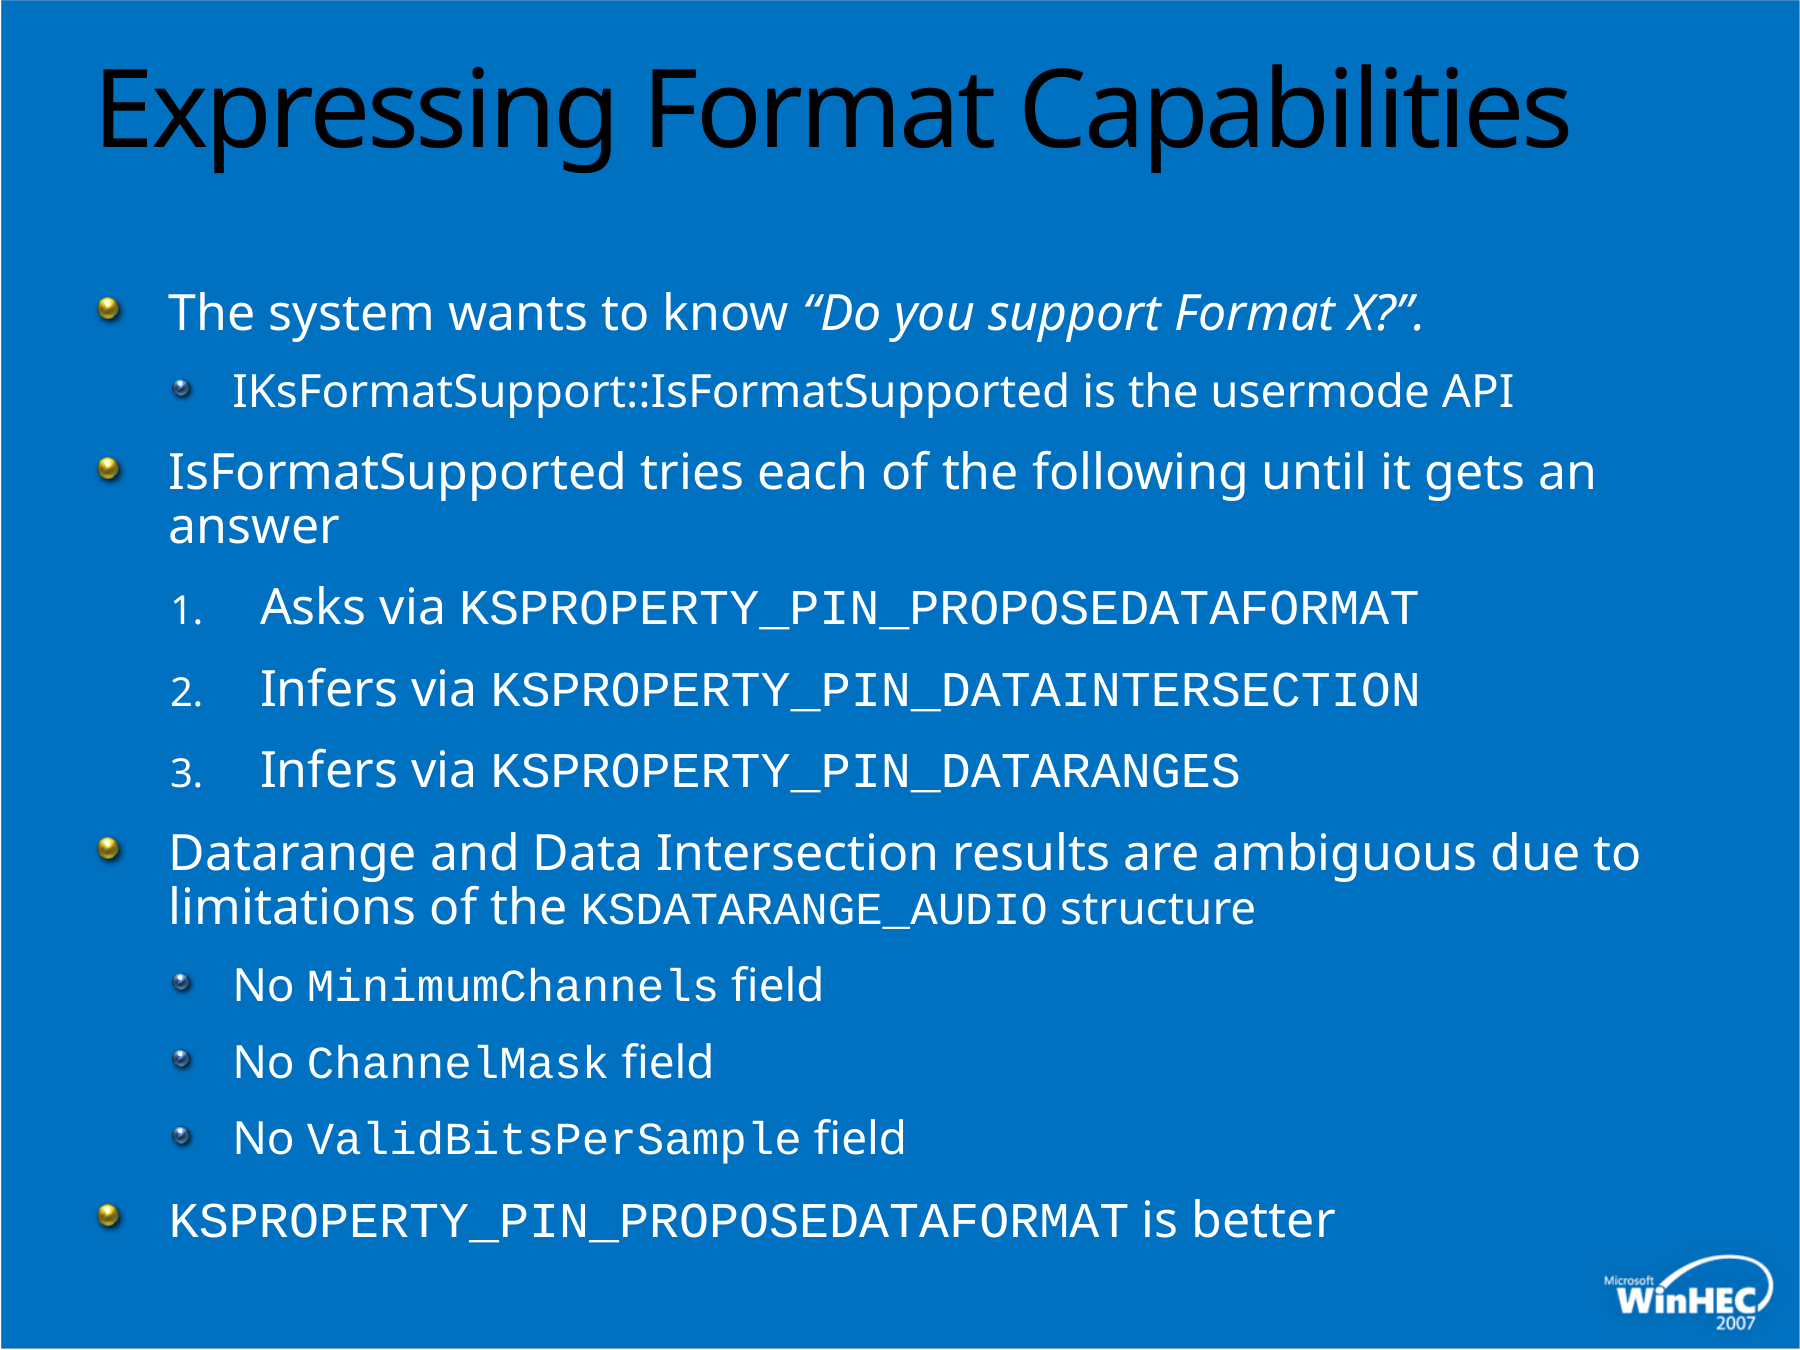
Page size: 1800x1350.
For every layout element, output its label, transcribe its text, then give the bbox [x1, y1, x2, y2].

list The system wants to know “Do you support Format X?”. IKsFormatSupport::IsFormatSupported is the usermode API IsFormatSupported tries each of the following until it gets an answer Asks via KSPROPERTY_PIN_PROPOSEDATAFORMAT Infers via KSPROPERTY_PIN_DATAINTERSECTION Infers via KSPROPERTY_PIN_DATARANGES Datarange and Data Intersection results are ambiguous due to limitations of the KSDATARANGE_AUDIO structure No MinimumChannels field No ChannelMask field No ValidBitsPerSample field KSPROPERTY_PIN_PROPOSEDATAFORMAT is better [75, 278, 1726, 1329]
title Expressing Format Capabilities [75, 44, 1696, 270]
picture [0, 0, 1800, 1350]
